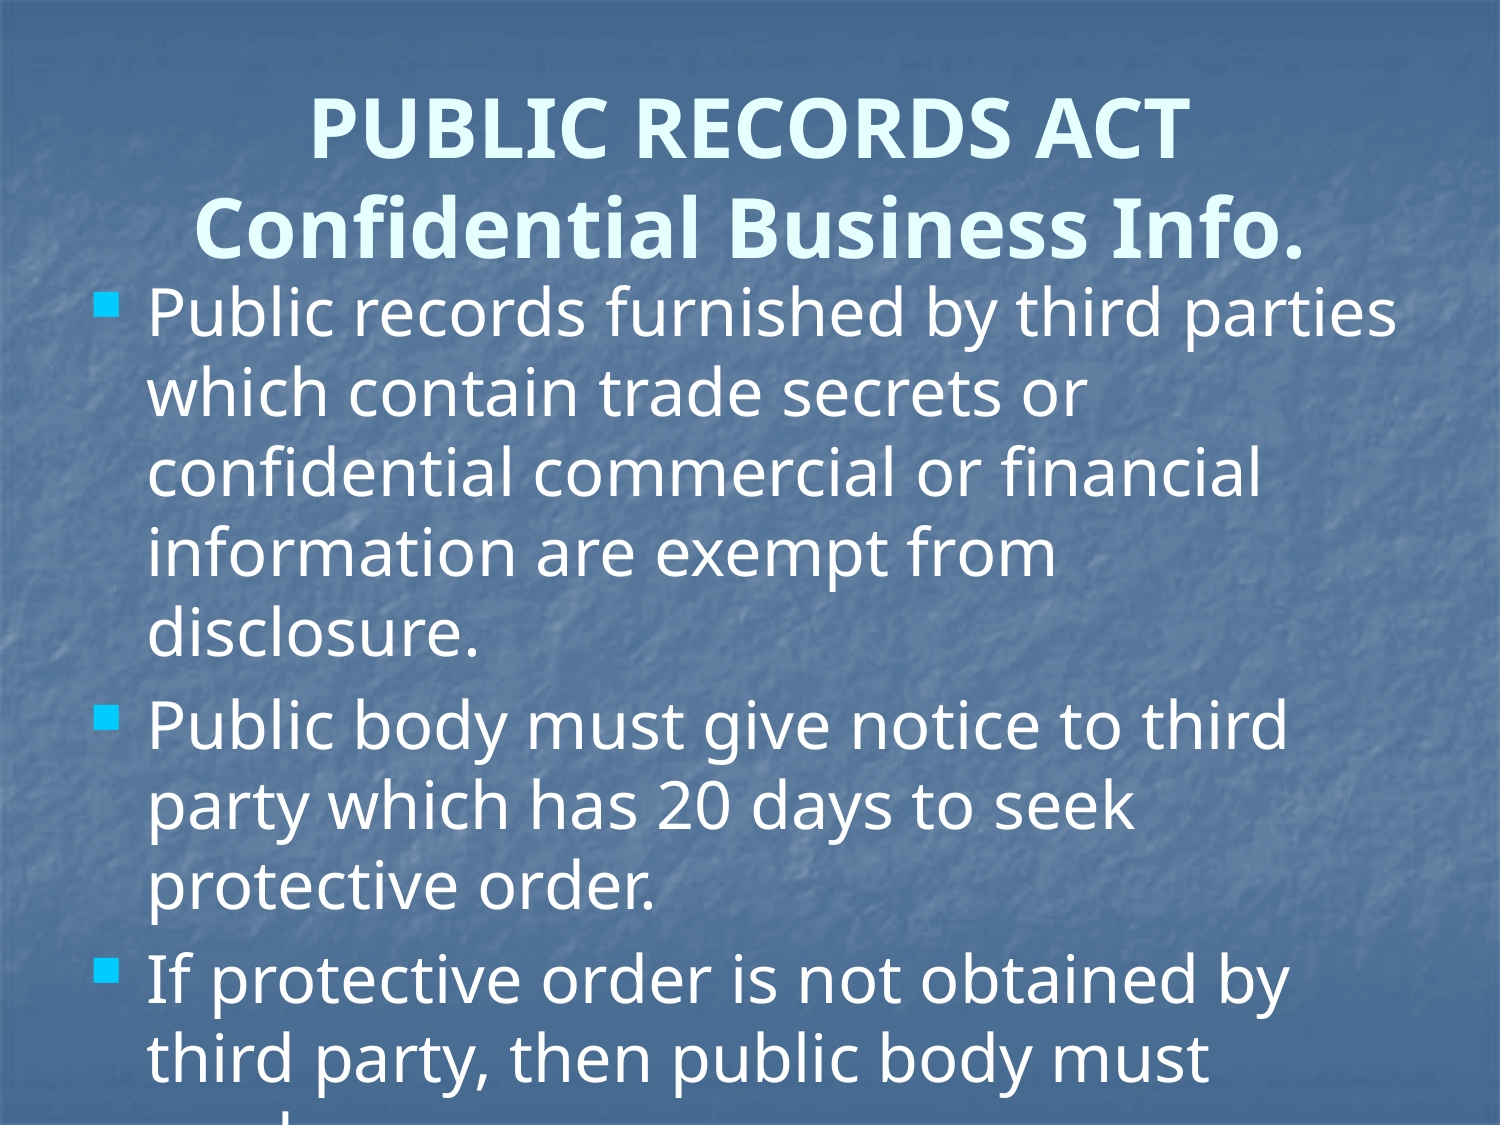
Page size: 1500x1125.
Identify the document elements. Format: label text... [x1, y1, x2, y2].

title PUBLIC RECORDS ACT Confidential Business Info. [75, 62, 1425, 262]
list Public records furnished by third parties which contain trade secrets or confidential commercial or financial information are exempt from disclosure. Public body must give notice to third party which has 20 days to seek protective order. If protective order is not obtained by third party, then public body must produce. [75, 262, 1425, 1075]
